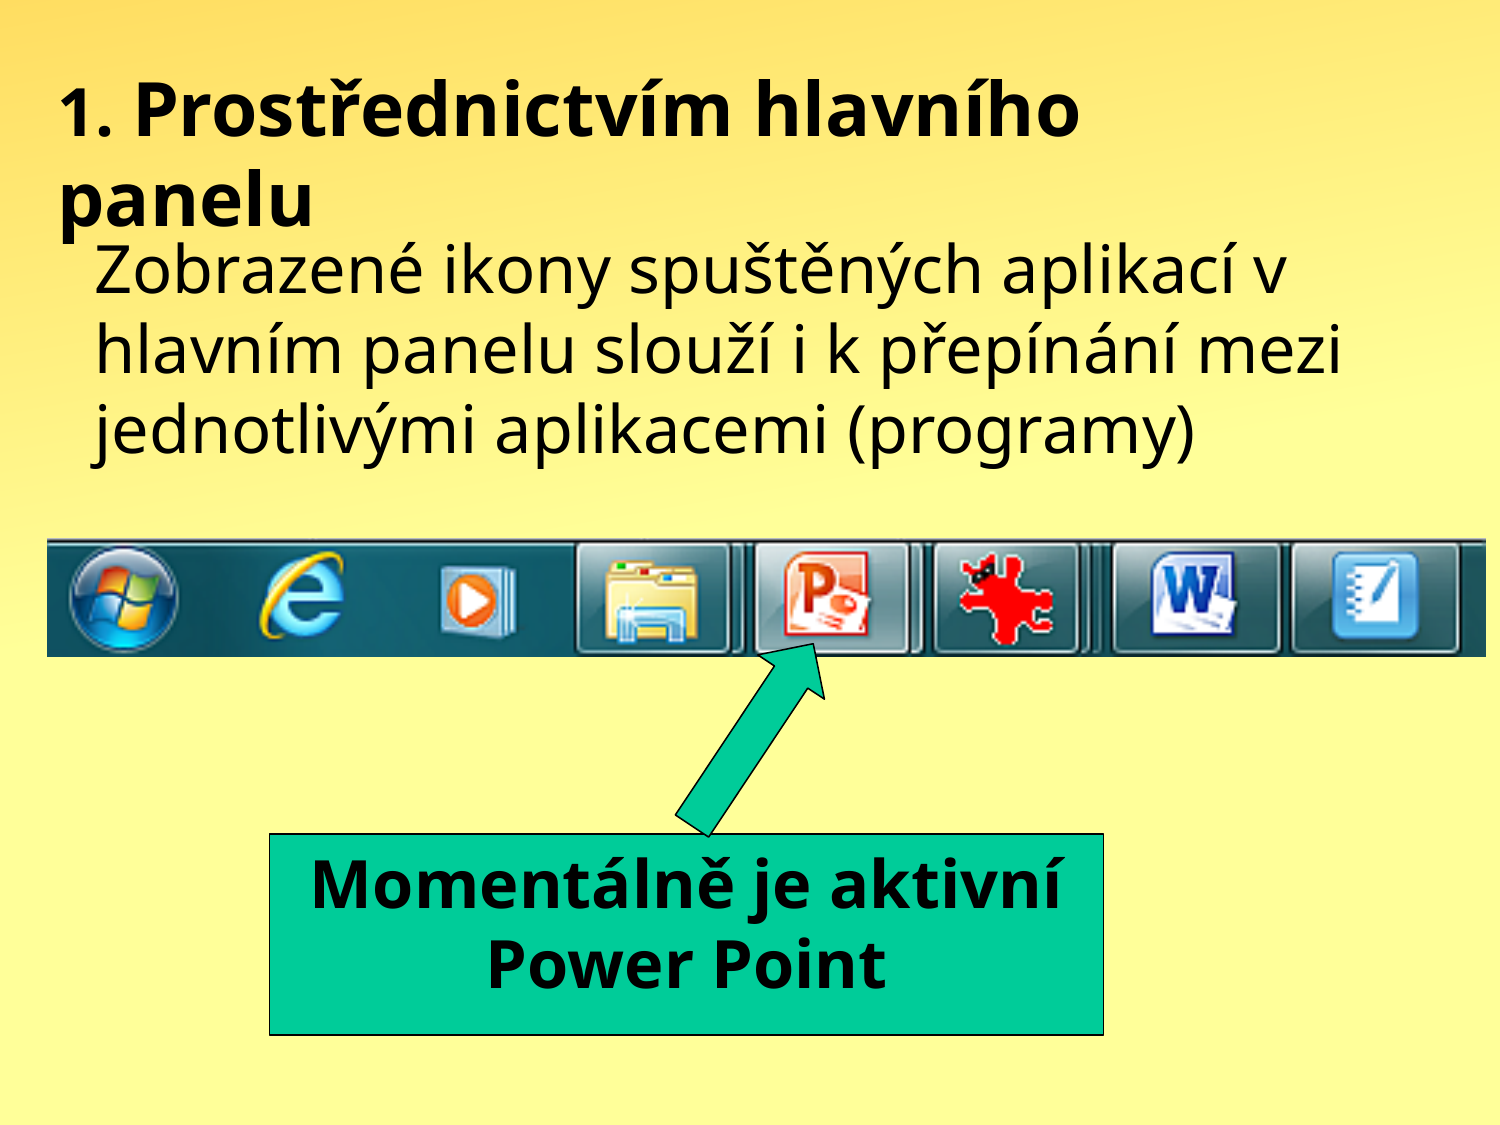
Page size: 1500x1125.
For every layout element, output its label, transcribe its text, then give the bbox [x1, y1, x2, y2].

text_box [675, 665, 825, 838]
text_box 1. Prostřednictvím hlavního panelu [42, 53, 1331, 249]
text_box Momentálně je aktivní Power Point [269, 834, 1104, 1035]
picture [47, 538, 1486, 658]
text_box Zobrazené ikony spuštěných aplikací v hlavním panelu slouží i k přepínání mezi jednotlivými aplikacemi (programy) [79, 219, 1415, 475]
